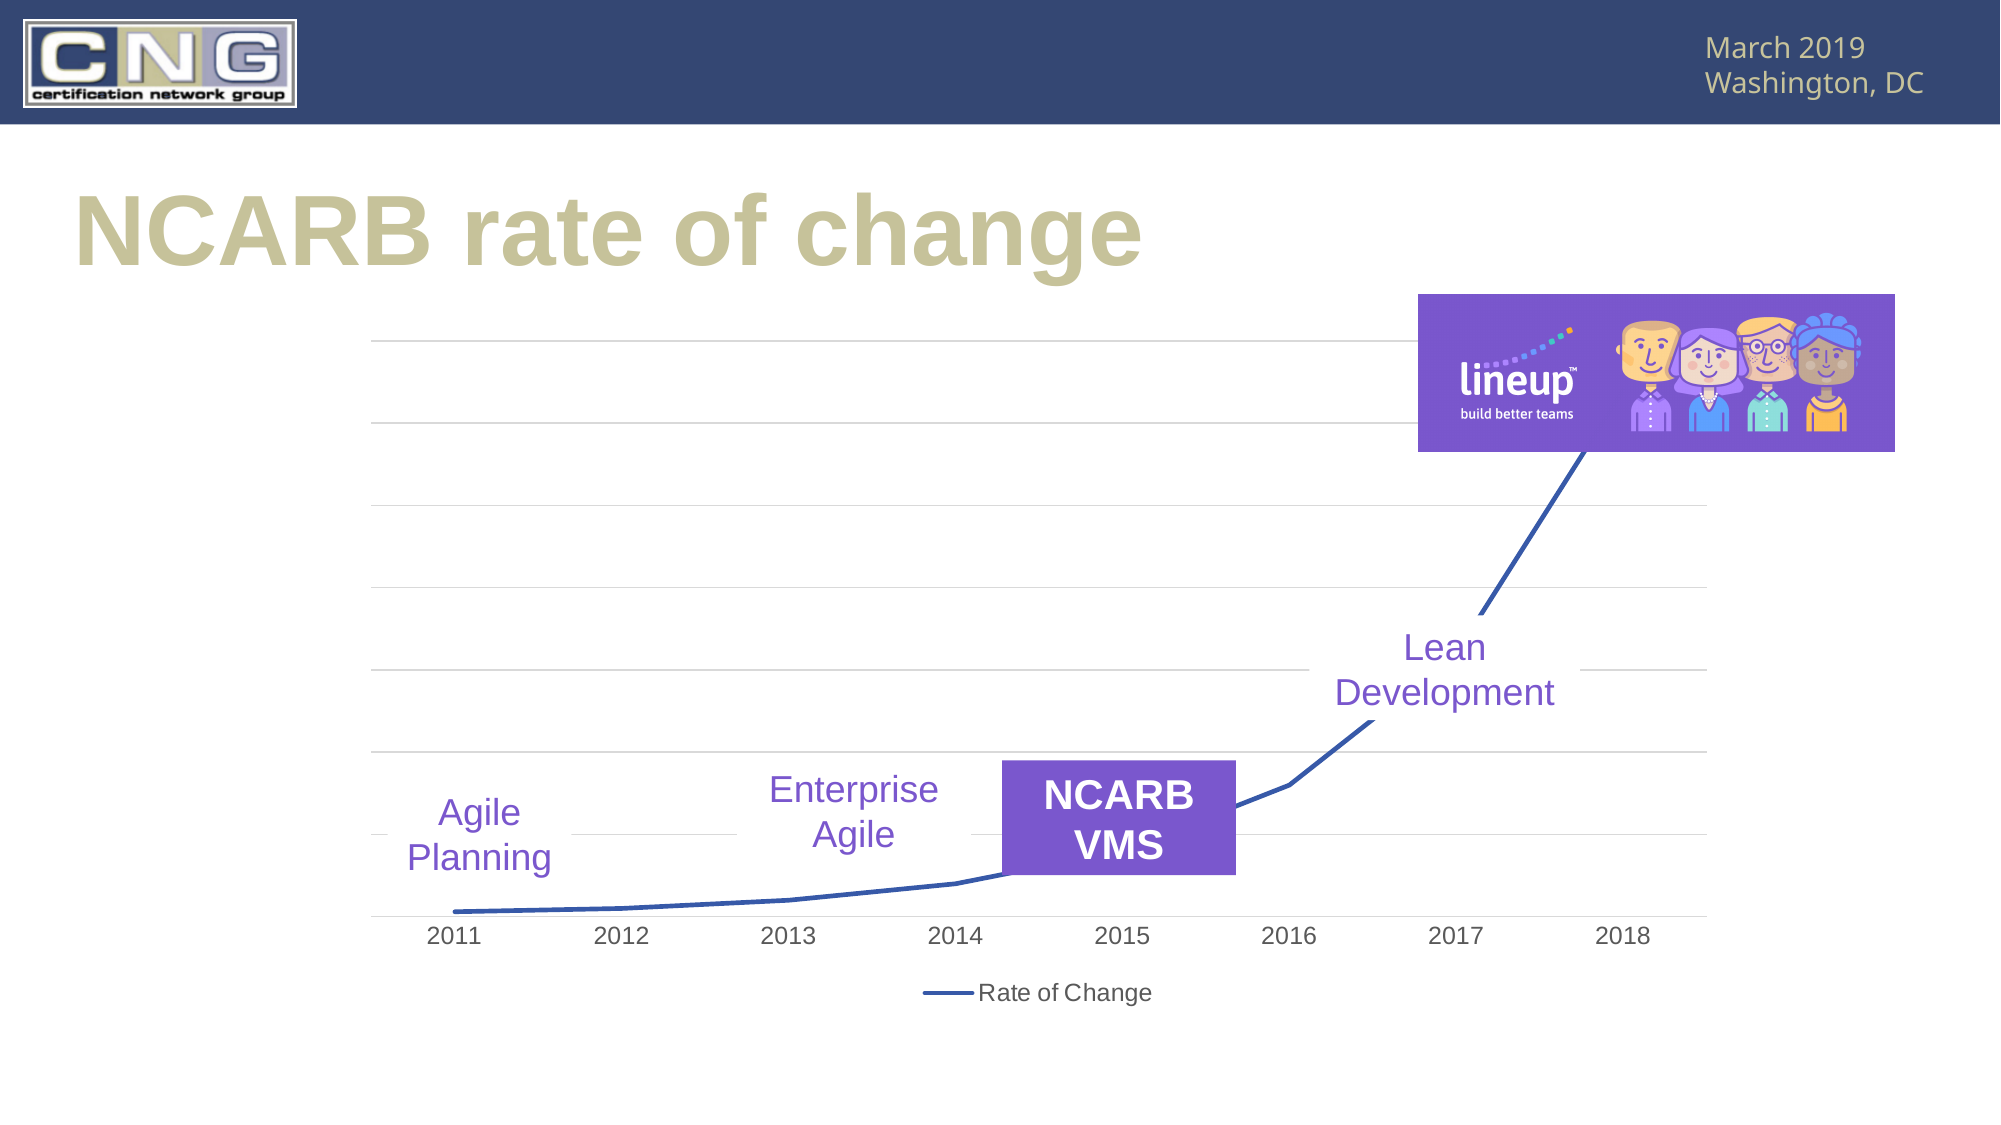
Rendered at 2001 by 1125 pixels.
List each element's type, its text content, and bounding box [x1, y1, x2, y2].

text_box NCARB rate of change [58, 169, 1784, 295]
picture [1418, 294, 1895, 452]
picture [23, 19, 297, 108]
chart [343, 327, 1735, 1013]
